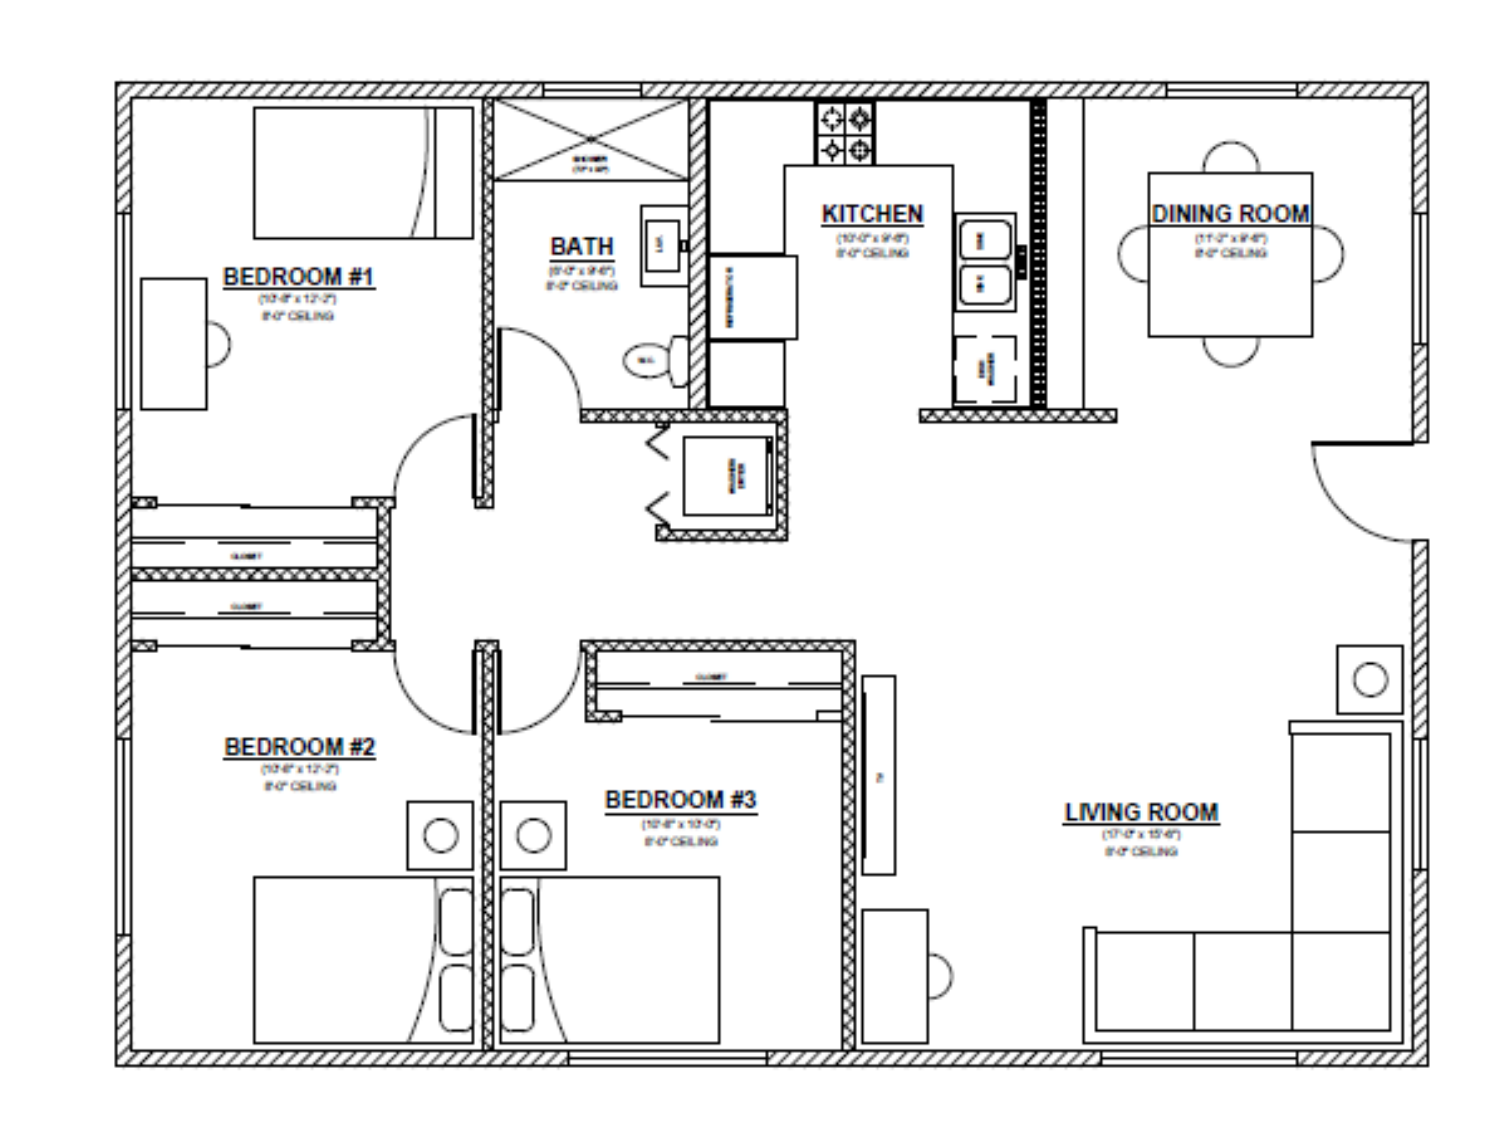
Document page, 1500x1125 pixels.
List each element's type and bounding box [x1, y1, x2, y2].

picture [98, 62, 1451, 1088]
